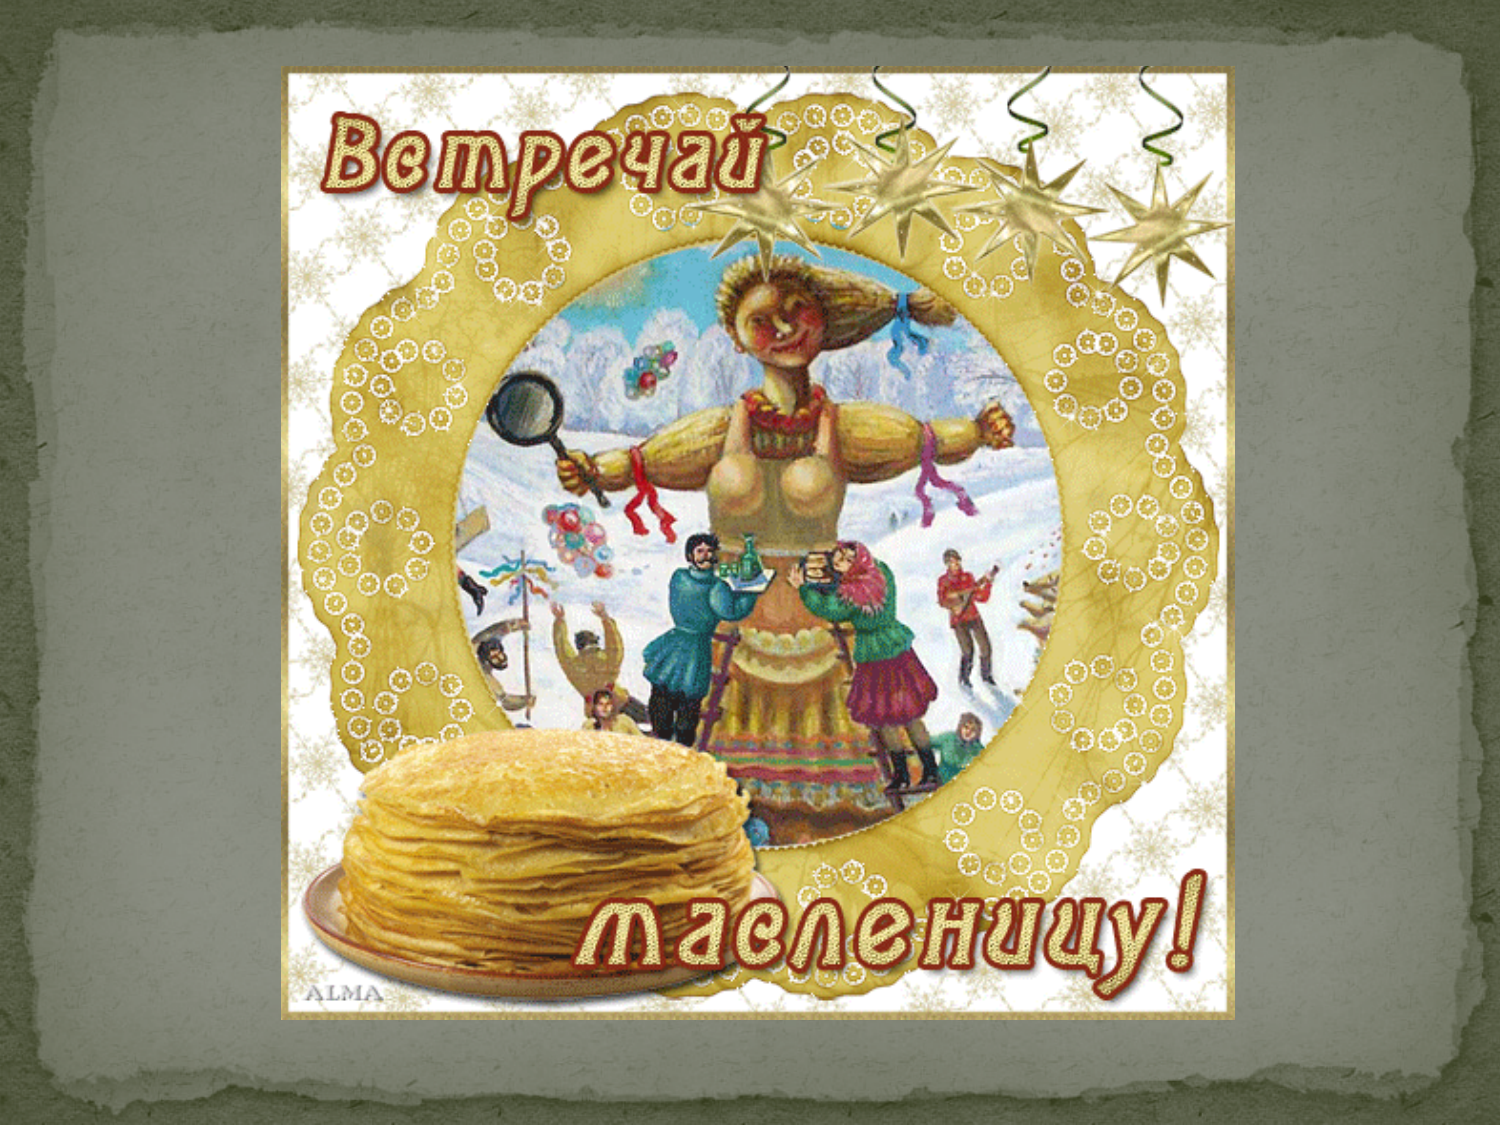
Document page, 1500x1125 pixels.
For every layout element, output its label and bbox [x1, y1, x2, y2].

picture [281, 66, 1235, 1020]
